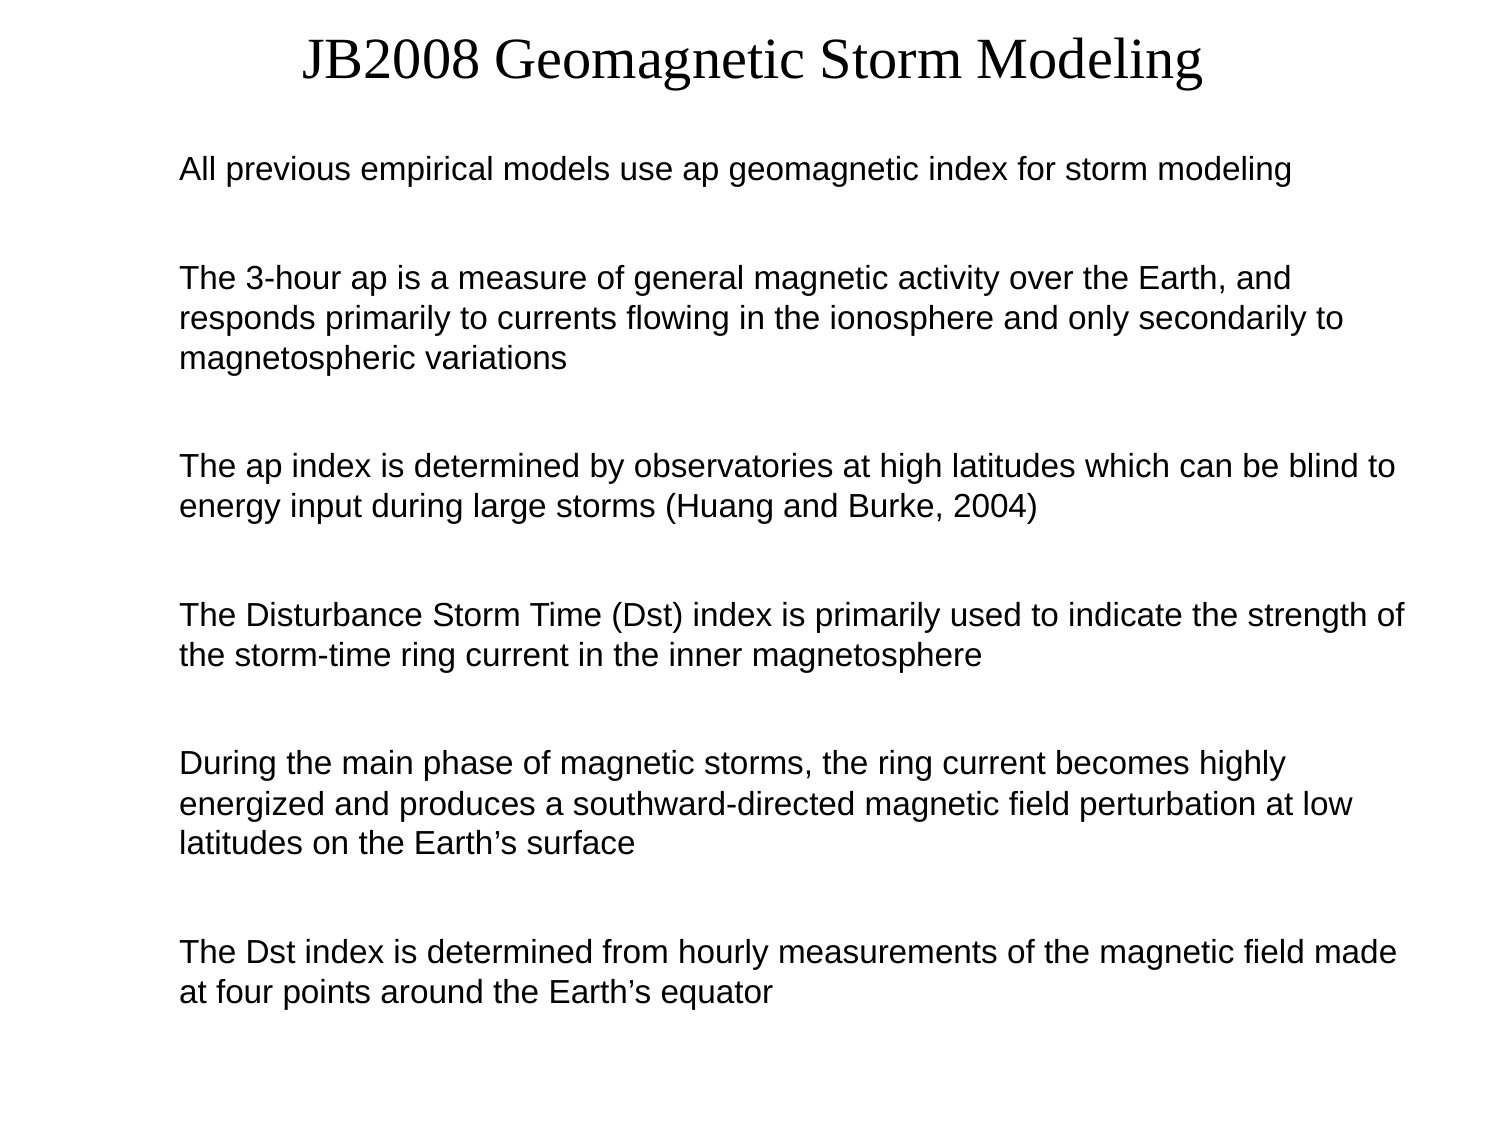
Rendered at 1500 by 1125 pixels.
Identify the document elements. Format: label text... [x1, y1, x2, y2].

list All previous empirical models use ap geomagnetic index for storm modeling The 3-hour ap is a measure of general magnetic activity over the Earth, and responds primarily to currents flowing in the ionosphere and only secondarily to magnetospheric variations The ap index is determined by observatories at high latitudes which can be blind to energy input during large storms (Huang and Burke, 2004) The Disturbance Storm Time (Dst) index is primarily used to indicate the strength of the storm-time ring current in the inner magnetosphere During the main phase of magnetic storms, the ring current becomes highly energized and produces a southward-directed magnetic field perturbation at low latitudes on the Earth’s surface The Dst index is determined from hourly measurements of the magnetic field made at four points around the Earth’s equator [70, 224, 1418, 1047]
title JB2008 Geomagnetic Storm Modeling [174, 12, 1325, 101]
